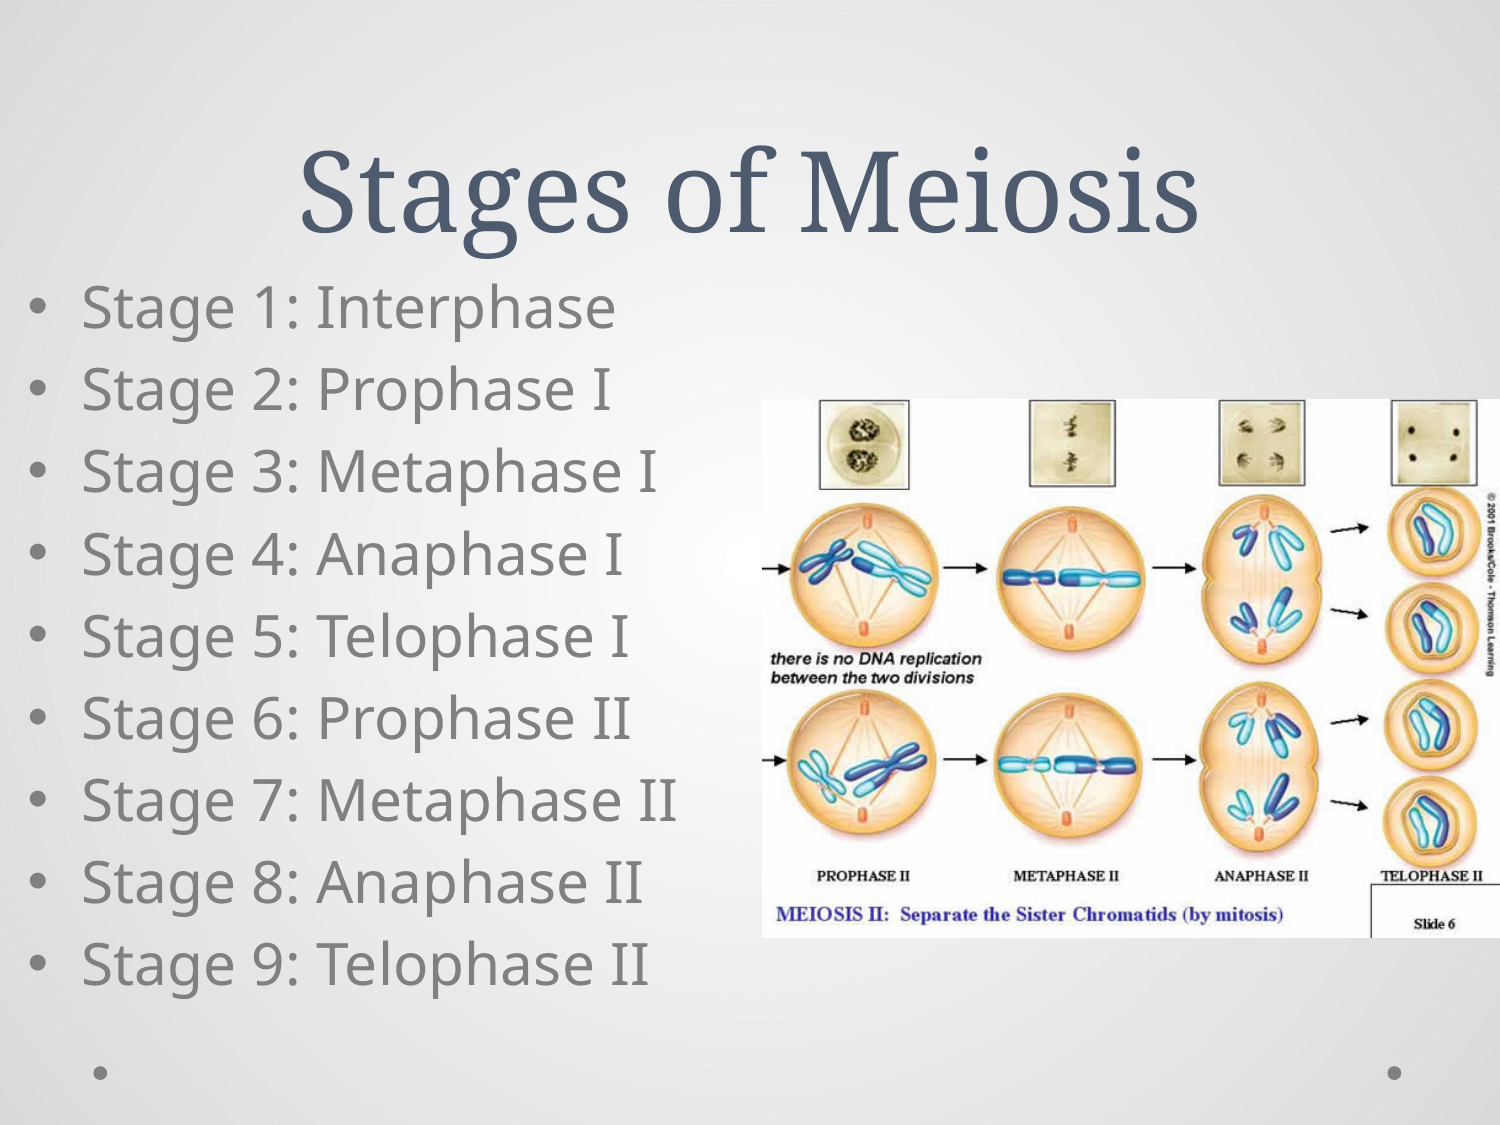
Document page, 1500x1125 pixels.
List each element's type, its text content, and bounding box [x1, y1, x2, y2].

title Stages of Meiosis [75, 0, 1425, 262]
picture [762, 399, 1500, 938]
list Stage 1: Interphase Stage 2: Prophase I Stage 3: Metaphase I Stage 4: Anaphase I Stage 5: Telophase I Stage 6: Prophase II Stage 7: Metaphase II Stage 8: Anaphase II Stage 9: Telophase II [12, 262, 1425, 1005]
